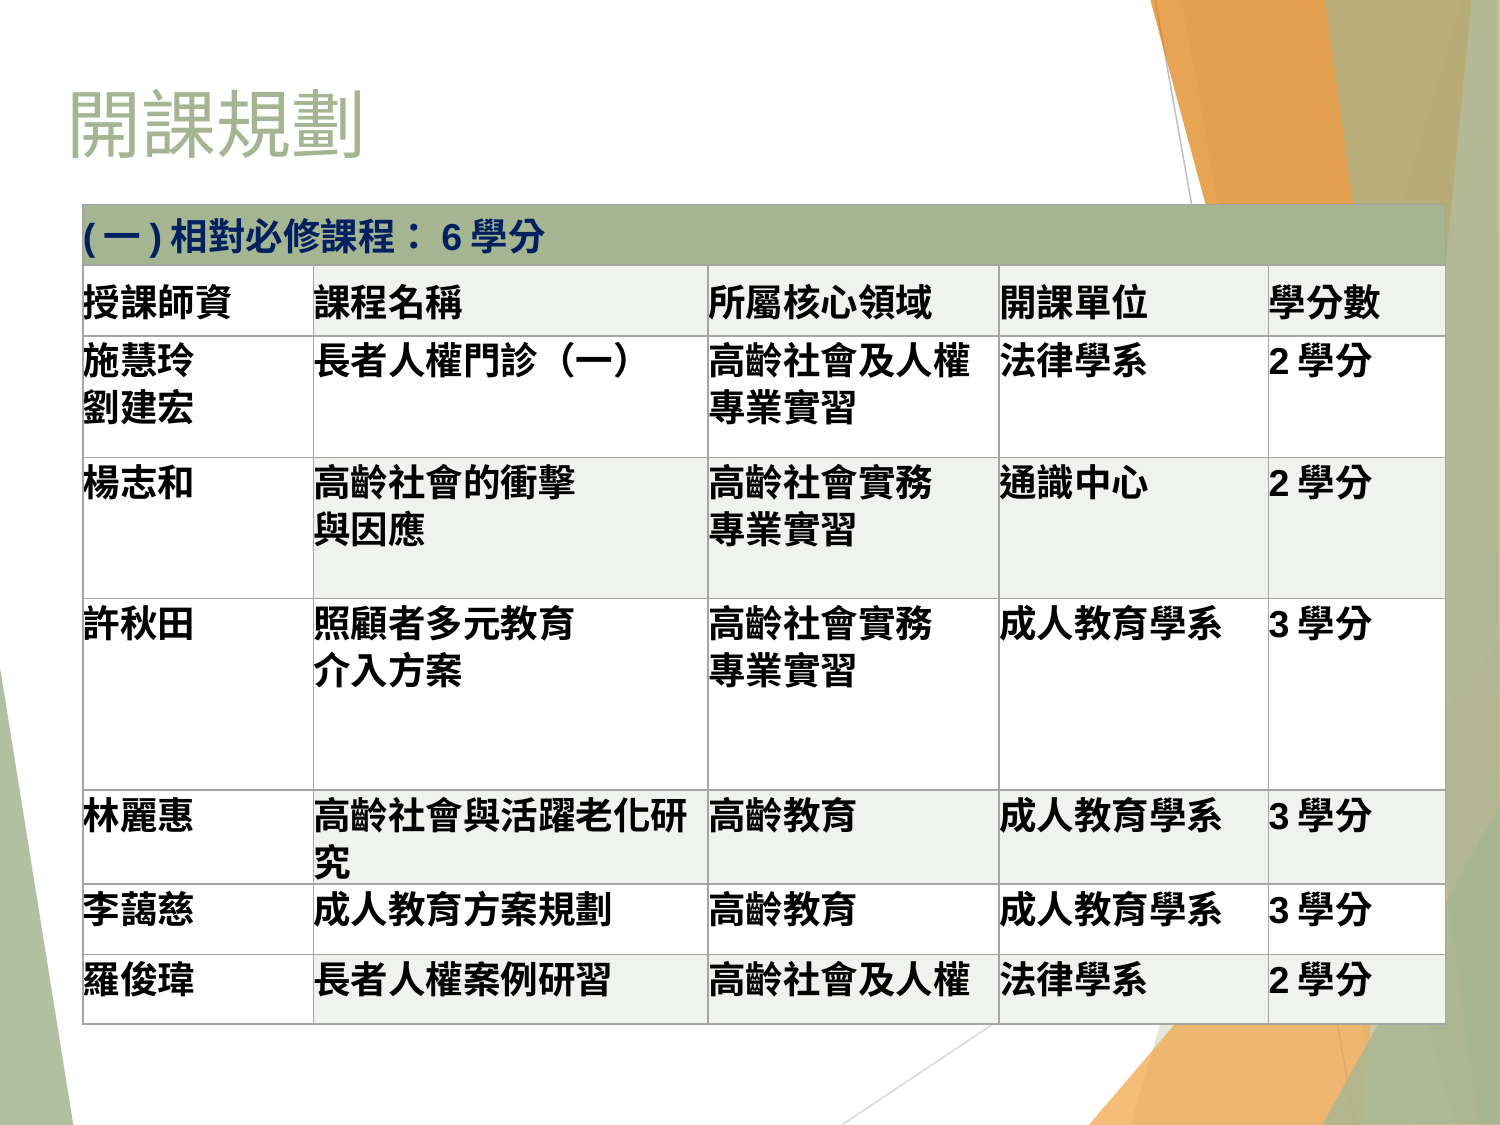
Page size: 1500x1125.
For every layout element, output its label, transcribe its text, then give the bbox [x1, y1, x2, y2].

table_cell 2學分 [1269, 458, 1445, 598]
table_cell 成人教育學系 [1000, 791, 1268, 883]
table_cell 羅俊瑋 [84, 955, 313, 1023]
table_cell 學分數 [1269, 266, 1445, 335]
table_cell 授課師資 [84, 266, 313, 335]
table_cell 高齡社會及人權 [709, 955, 998, 1023]
title 開課規劃 [51, 53, 1477, 191]
table_cell 課程名稱 [314, 266, 707, 335]
table_cell 高齡教育 [709, 791, 998, 883]
table_cell 許秋田 [84, 599, 313, 789]
table_cell 高齡社會實務 專業實習 [709, 599, 998, 789]
table_cell 照顧者多元教育 介入方案 [314, 599, 707, 789]
table_cell 開課單位 [1000, 266, 1268, 335]
table_cell 施慧玲 劉建宏 [84, 337, 313, 457]
table_cell 法律學系 [1000, 955, 1268, 1023]
table_cell 高齡教育 [709, 885, 998, 954]
table_cell 高齡社會的衝擊 與因應 [314, 458, 707, 598]
table_cell 高齡社會實務 專業實習 [709, 458, 998, 598]
table_cell 高齡社會與活躍老化研究 [314, 791, 707, 883]
table_cell 楊志和 [84, 458, 313, 598]
table_cell 成人教育方案規劃 [314, 885, 707, 954]
table_cell 法律學系 [1000, 337, 1268, 457]
table_cell 林麗惠 [84, 791, 313, 883]
table_cell 所屬核心領域 [709, 266, 998, 335]
table_cell 3學分 [1269, 885, 1445, 954]
table_cell 長者人權門診（一） [314, 337, 707, 457]
table_cell 長者人權案例研習 [314, 955, 707, 1023]
table_cell 李藹慈 [84, 885, 313, 954]
table_cell 高齡社會及人權 專業實習 [709, 337, 998, 457]
table_cell 3學分 [1269, 599, 1445, 789]
table_cell 2學分 [1269, 337, 1445, 457]
table_header (一)相對必修課程：6學分 [84, 205, 1445, 264]
table_cell 3學分 [1269, 791, 1445, 883]
table_cell 2學分 [1269, 955, 1445, 1023]
table_cell 通識中心 [1000, 458, 1268, 598]
table_cell 成人教育學系 [1000, 599, 1268, 789]
table_cell 成人教育學系 [1000, 885, 1268, 954]
